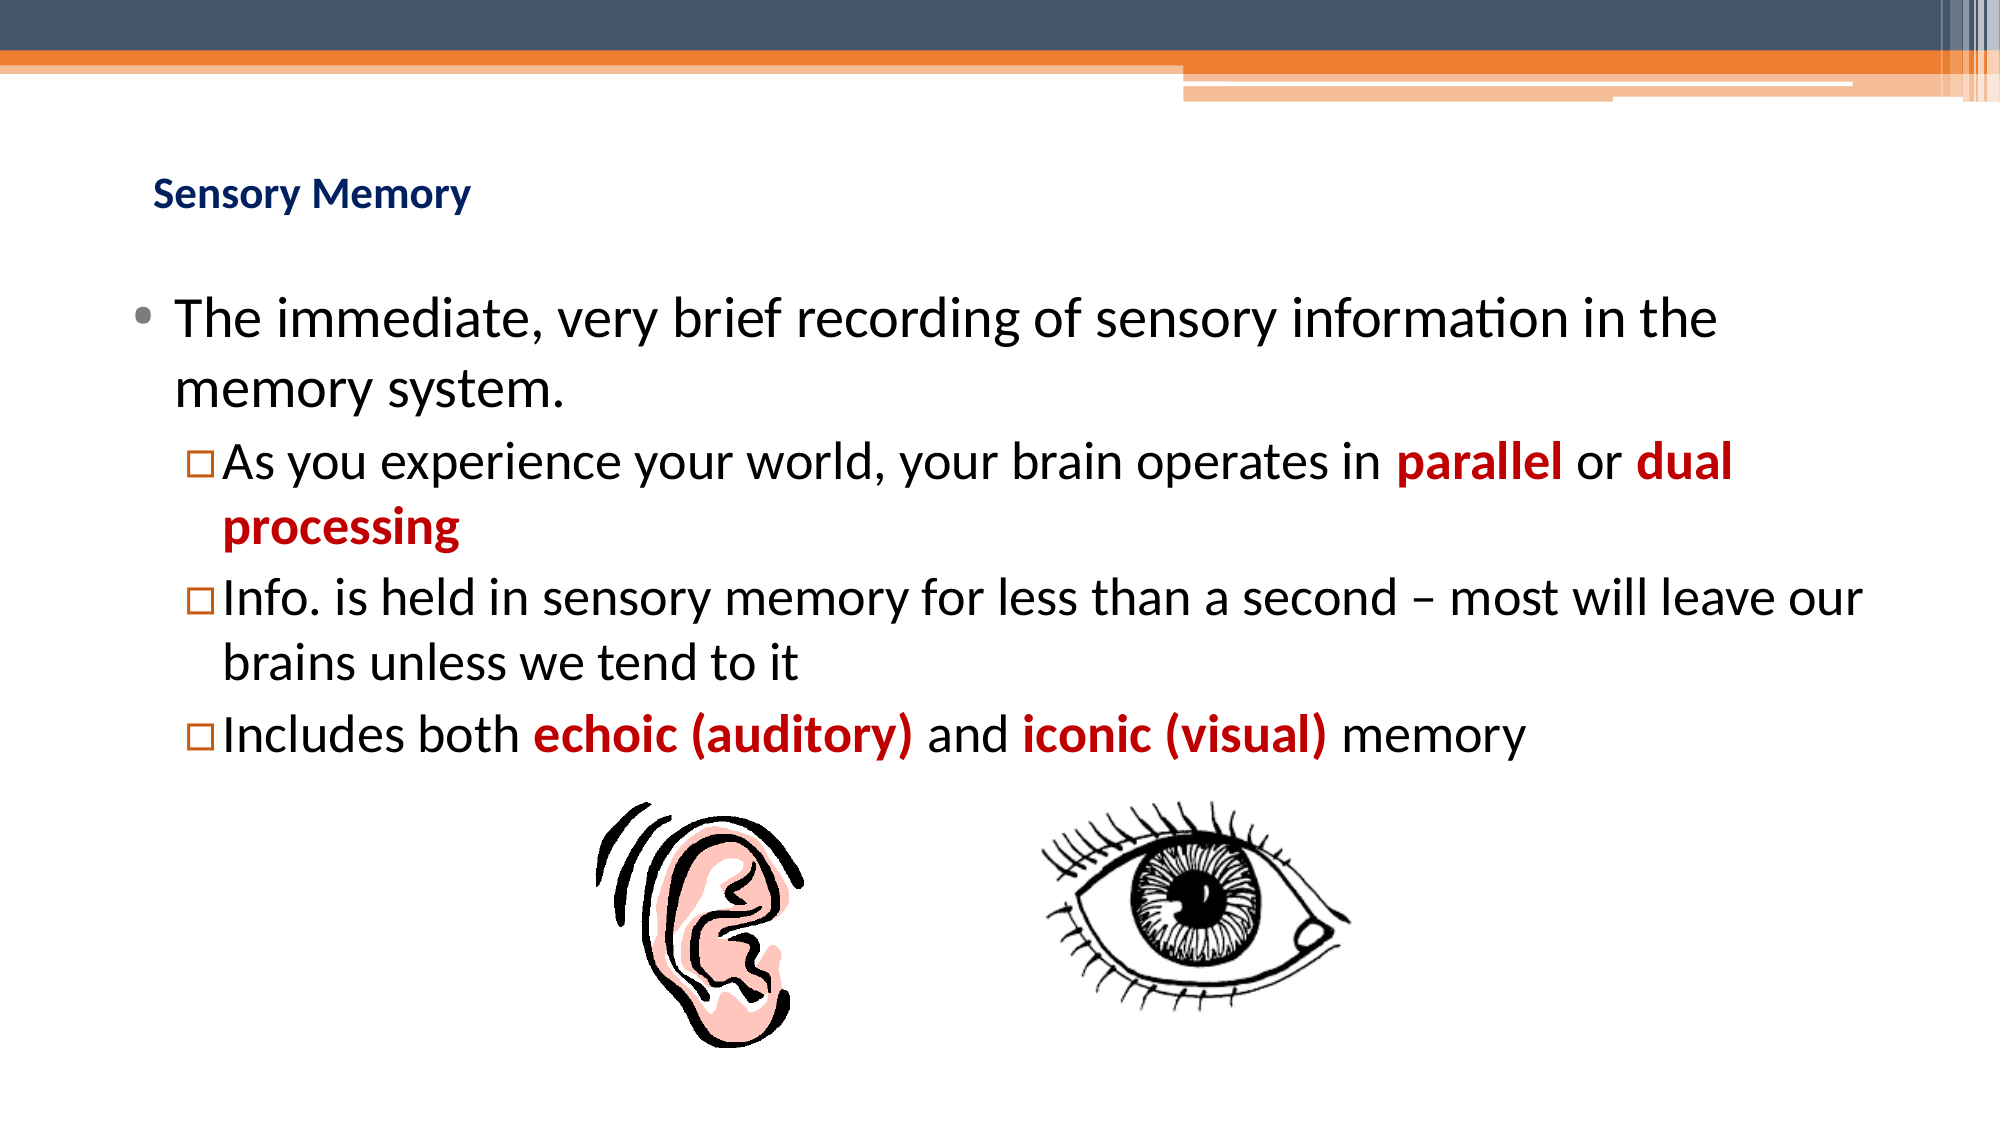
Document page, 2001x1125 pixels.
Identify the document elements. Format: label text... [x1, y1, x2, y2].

title Sensory Memory [138, 102, 1900, 226]
picture [1040, 799, 1353, 1014]
picture [595, 799, 806, 1050]
list The immediate, very brief recording of sensory information in the memory system. As you experience your world, your brain operates in parallel or dual processing Info. is held in sensory memory for less than a second – most will leave our brains unless we tend to it Includes both echoic (auditory) and iconic (visual) memory [99, 271, 1900, 1079]
